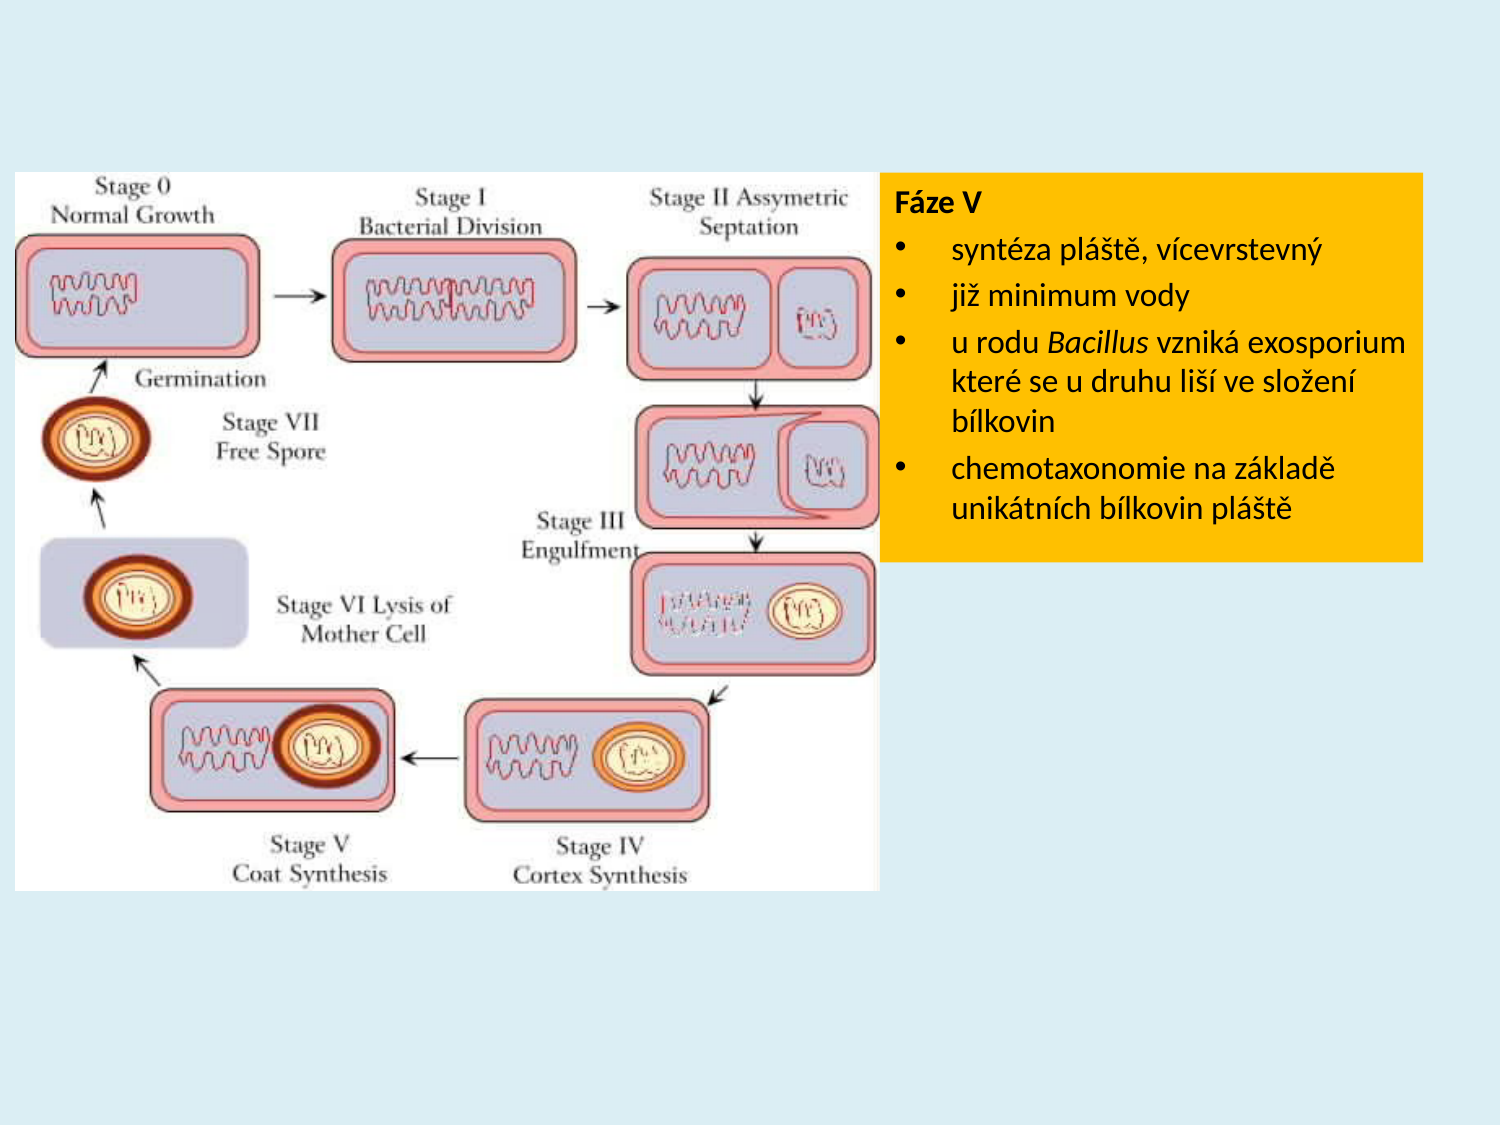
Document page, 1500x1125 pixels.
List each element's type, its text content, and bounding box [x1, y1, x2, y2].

list Fáze V syntéza pláště, vícevrstevný již minimum vody u rodu Bacillus vzniká exosporium které se u druhu liší ve složení bílkovin chemotaxonomie na základě unikátních bílkovin pláště [880, 172, 1424, 563]
picture [14, 172, 880, 891]
